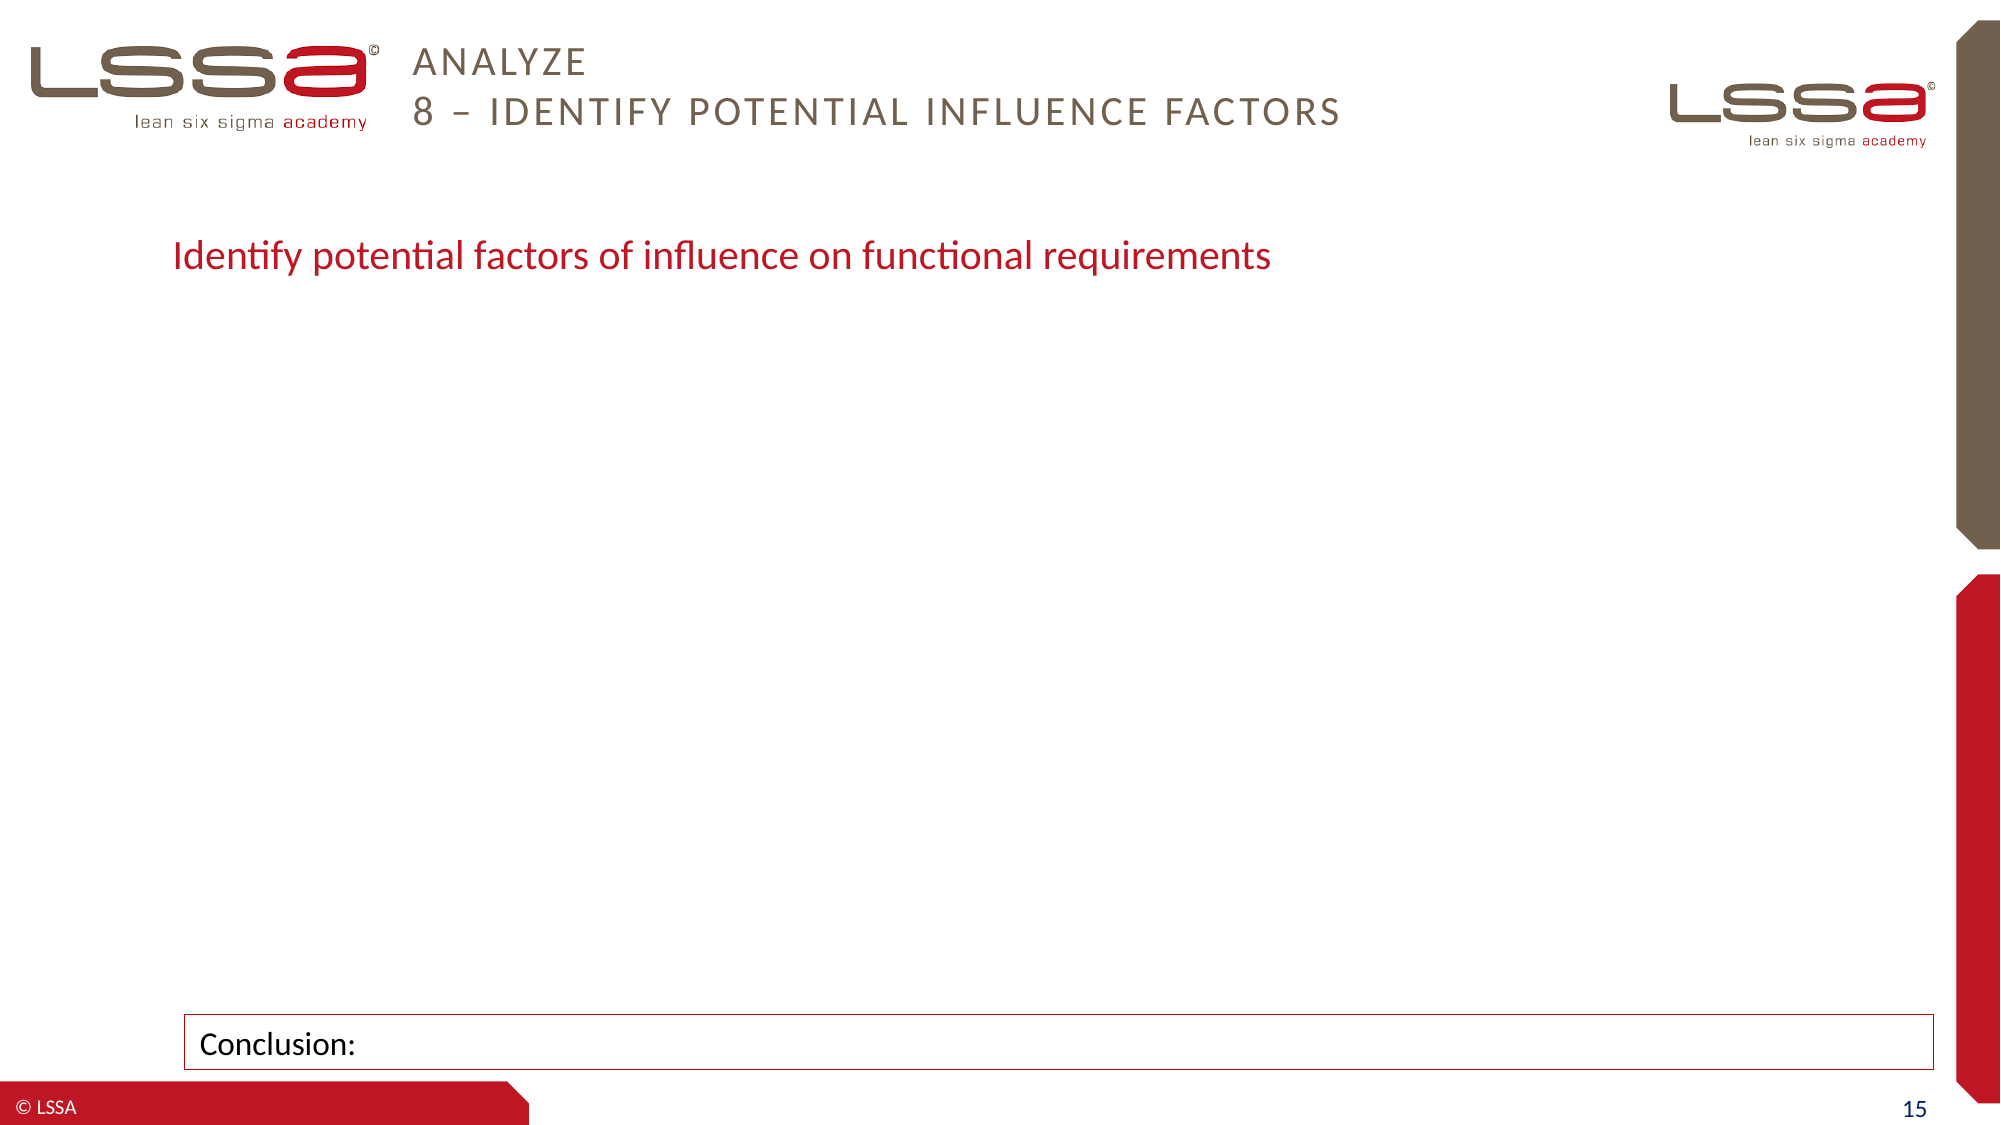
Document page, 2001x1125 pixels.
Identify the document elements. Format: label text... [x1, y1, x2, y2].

list Identify potential factors of influence on functional requirements [157, 219, 1891, 1047]
picture [1670, 80, 1936, 148]
picture [31, 42, 380, 131]
text_box Conclusion: [184, 1014, 1934, 1070]
title ANALYZE 8 – Identify potential influence factors [397, 34, 1891, 134]
